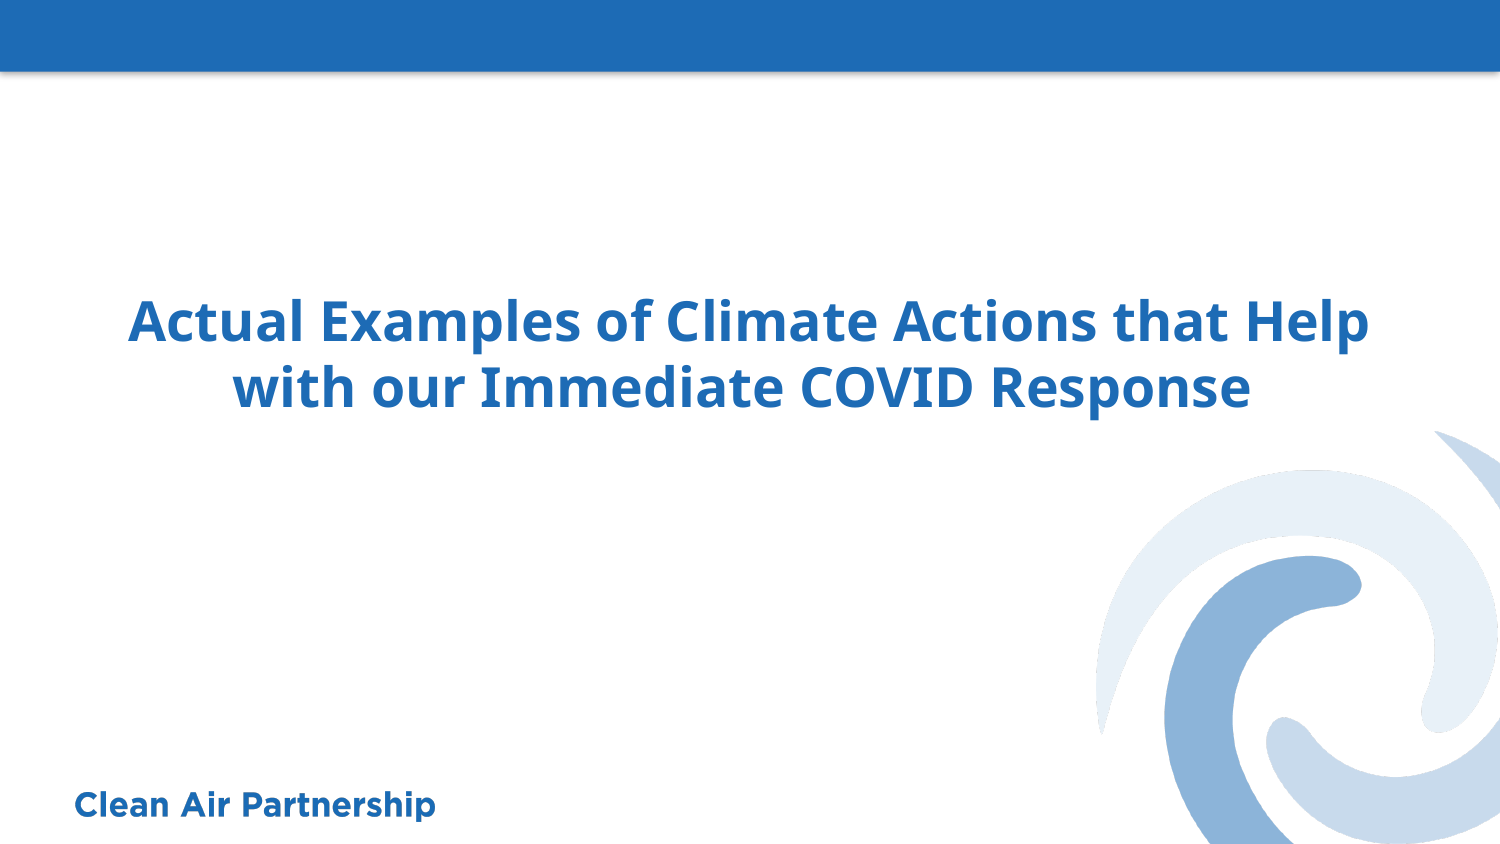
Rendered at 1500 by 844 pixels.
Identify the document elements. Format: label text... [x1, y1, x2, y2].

picture [1088, 431, 1500, 844]
title Actual Examples of Climate Actions that Help with our Immediate COVID Response [112, 262, 1388, 443]
picture [75, 791, 435, 822]
